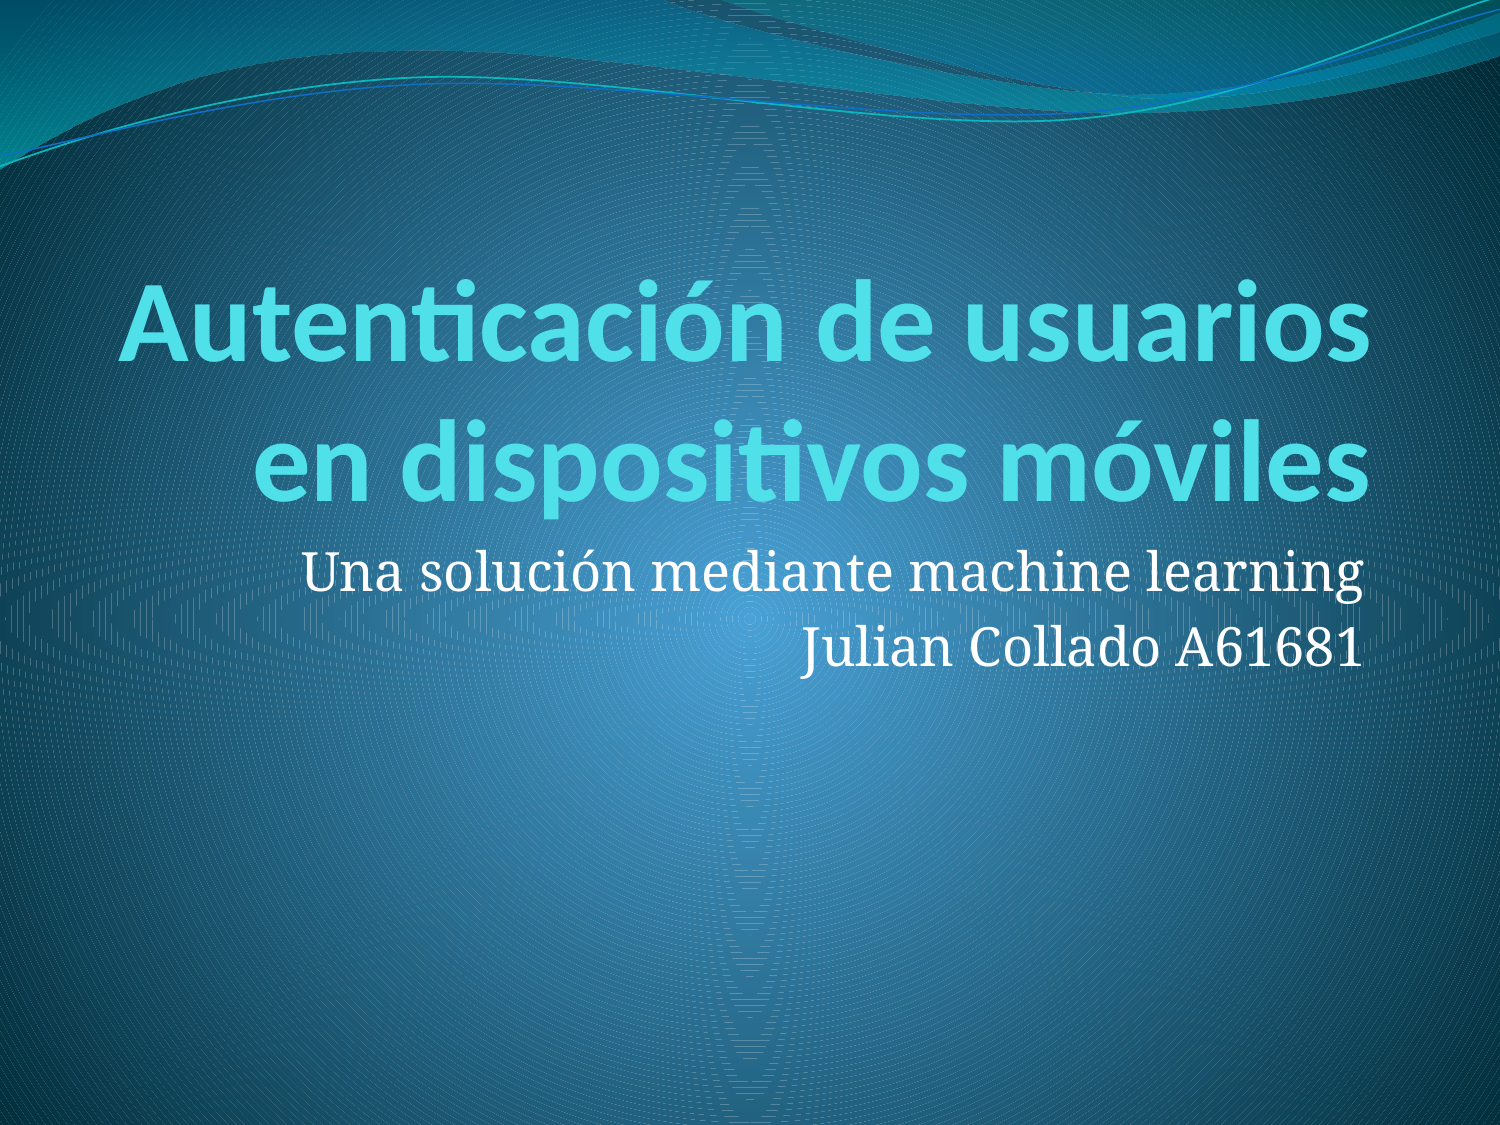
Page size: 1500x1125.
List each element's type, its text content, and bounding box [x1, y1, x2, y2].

subtitle Una solución mediante machine learning Julian Collado A61681 [87, 529, 1376, 818]
title Autenticación de usuarios en dispositivos móviles [87, 224, 1376, 525]
